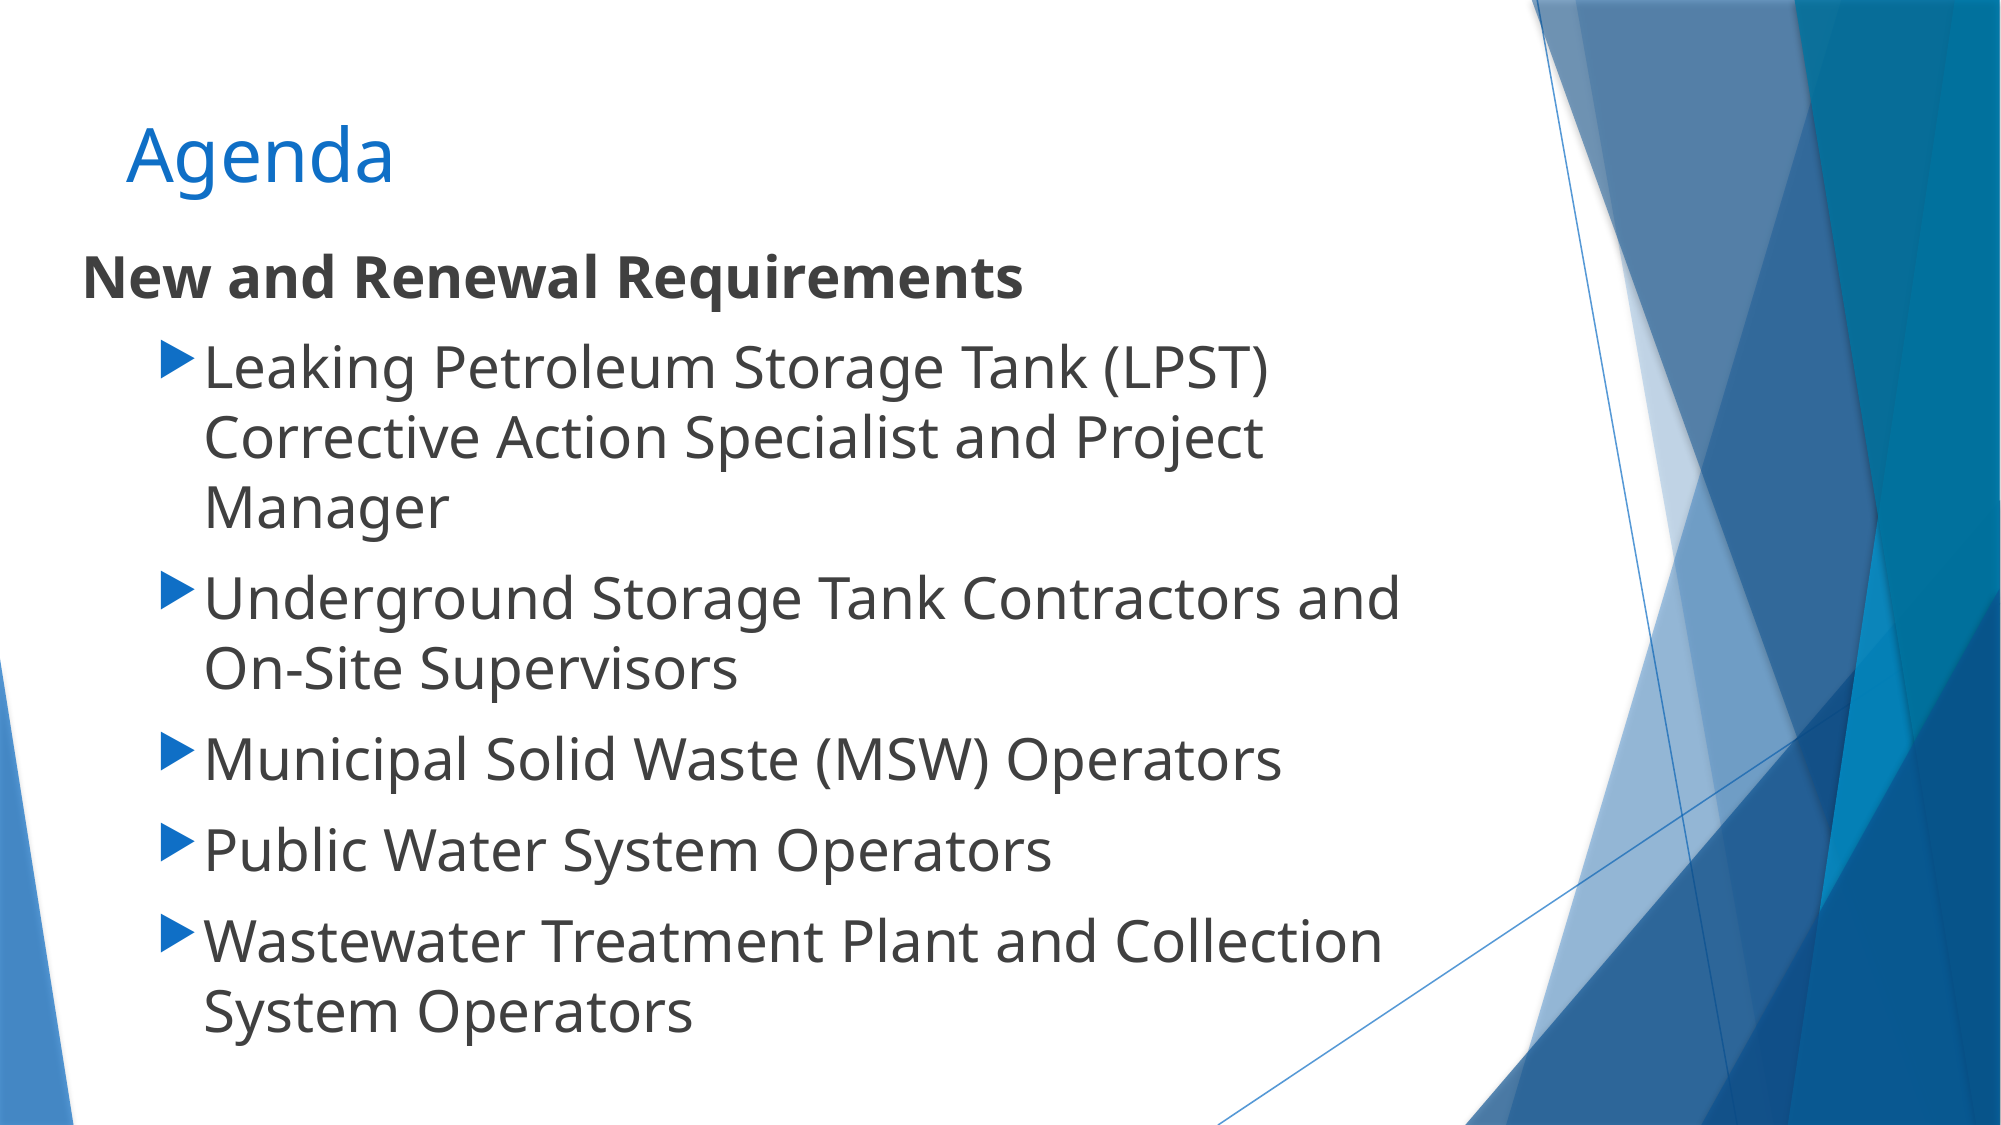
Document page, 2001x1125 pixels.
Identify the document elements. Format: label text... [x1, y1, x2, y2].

list New and Renewal Requirements Leaking Petroleum Storage Tank (LPST) Corrective Action Specialist and Project Manager Underground Storage Tank Contractors and On-Site Supervisors Municipal Solid Waste (MSW) Operators Public Water System Operators Wastewater Treatment Plant and Collection System Operators [66, 232, 1522, 1055]
title Agenda [111, 99, 1522, 232]
